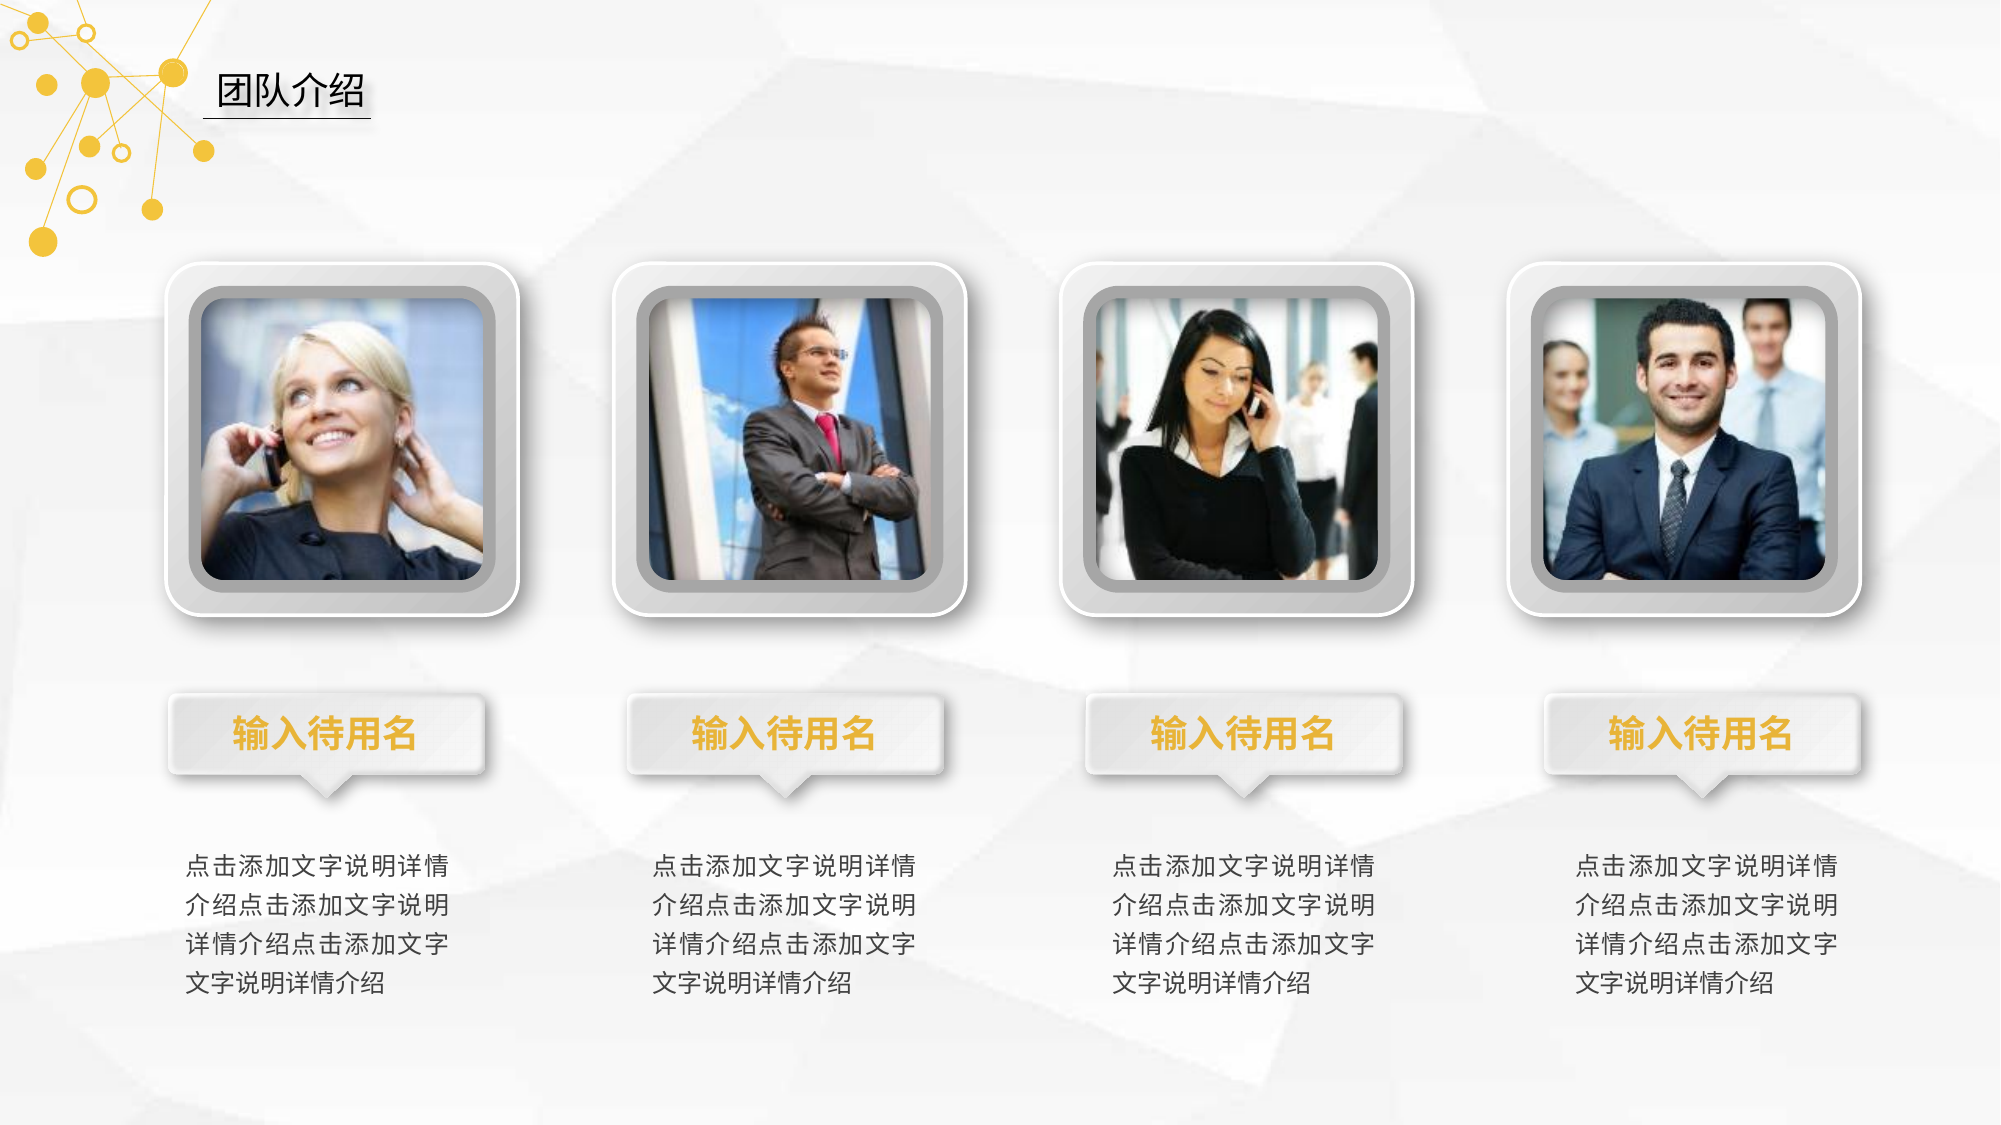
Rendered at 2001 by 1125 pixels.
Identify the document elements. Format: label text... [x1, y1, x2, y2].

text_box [1508, 263, 1862, 616]
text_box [1544, 693, 1861, 798]
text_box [1085, 693, 1403, 798]
text_box 团队介绍 [216, 59, 382, 120]
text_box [626, 693, 944, 798]
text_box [1060, 263, 1415, 616]
text_box 点击添加文字说明详情介绍点击添加文字说明详情介绍点击添加文字文字说明详情介绍 [638, 834, 932, 1005]
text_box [0, 0, 216, 256]
text_box 点击添加文字说明详情介绍点击添加文字说明详情介绍点击添加文字文字说明详情介绍 [1097, 834, 1391, 1005]
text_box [613, 263, 966, 616]
picture [0, 0, 2001, 1125]
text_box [168, 693, 485, 798]
text_box 点击添加文字说明详情介绍点击添加文字说明详情介绍点击添加文字文字说明详情介绍 [1560, 834, 1854, 1005]
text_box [166, 263, 519, 616]
text_box 点击添加文字说明详情介绍点击添加文字说明详情介绍点击添加文字文字说明详情介绍 [170, 834, 465, 1005]
